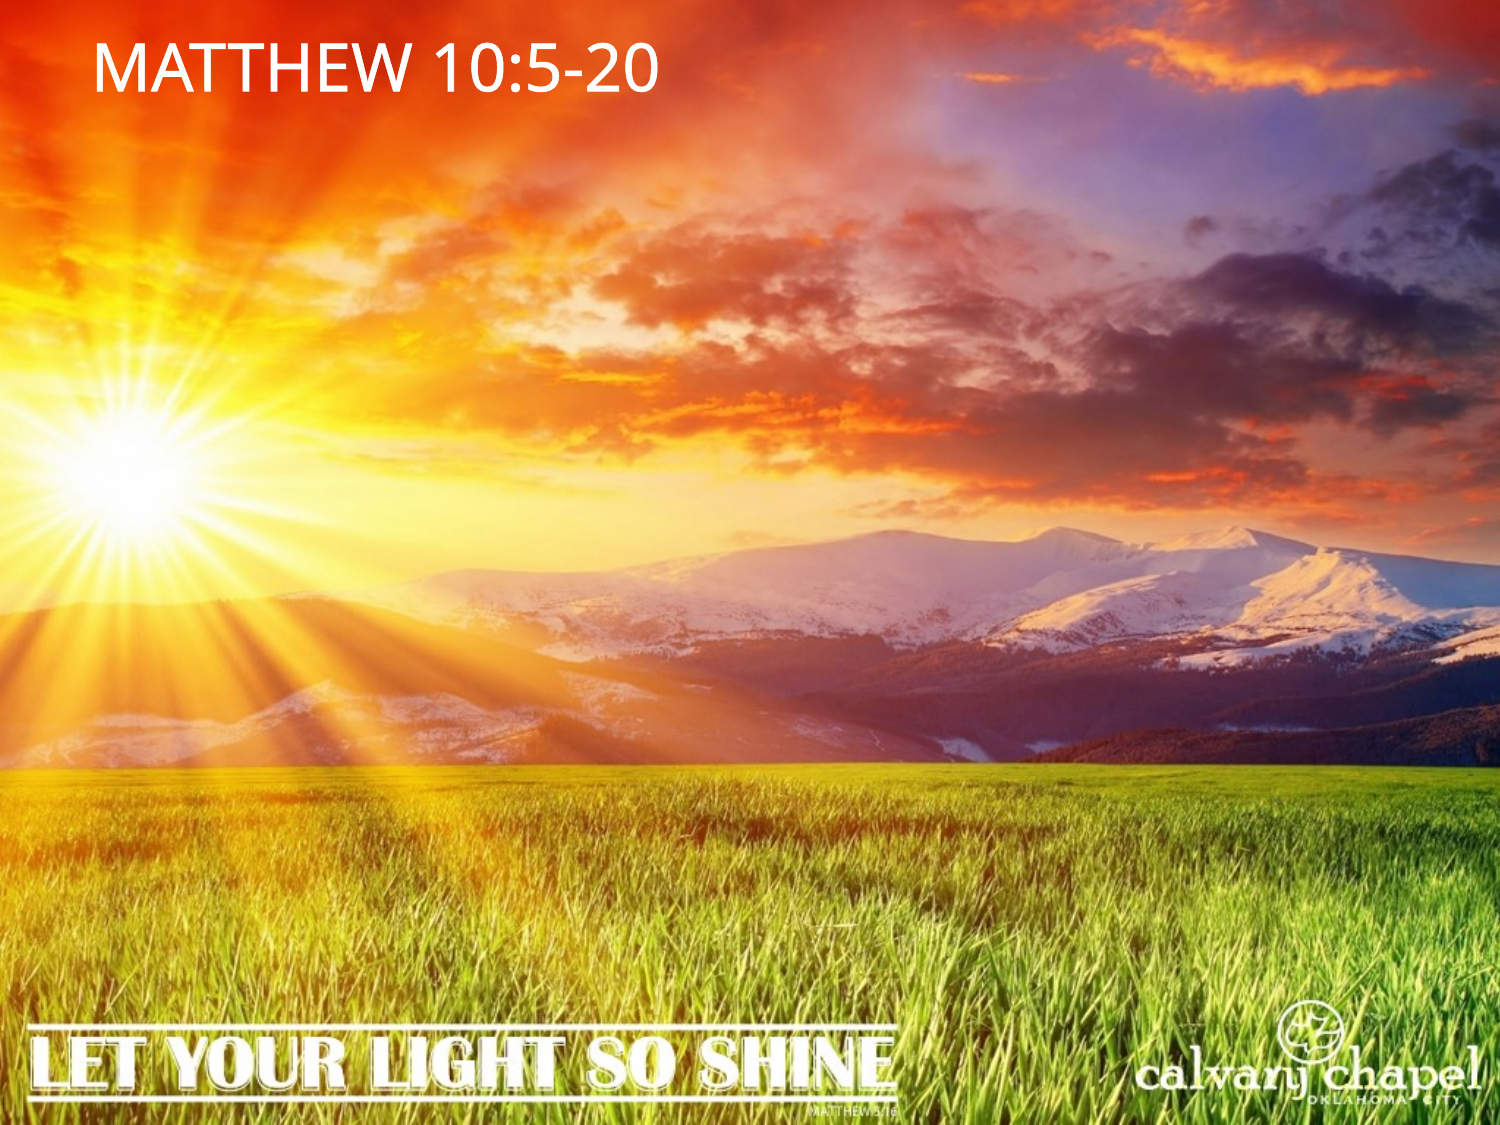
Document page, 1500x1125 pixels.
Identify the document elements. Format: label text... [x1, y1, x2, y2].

picture [0, 0, 1500, 1125]
text_box MATTHEW 10:5-20 [75, 17, 1354, 112]
